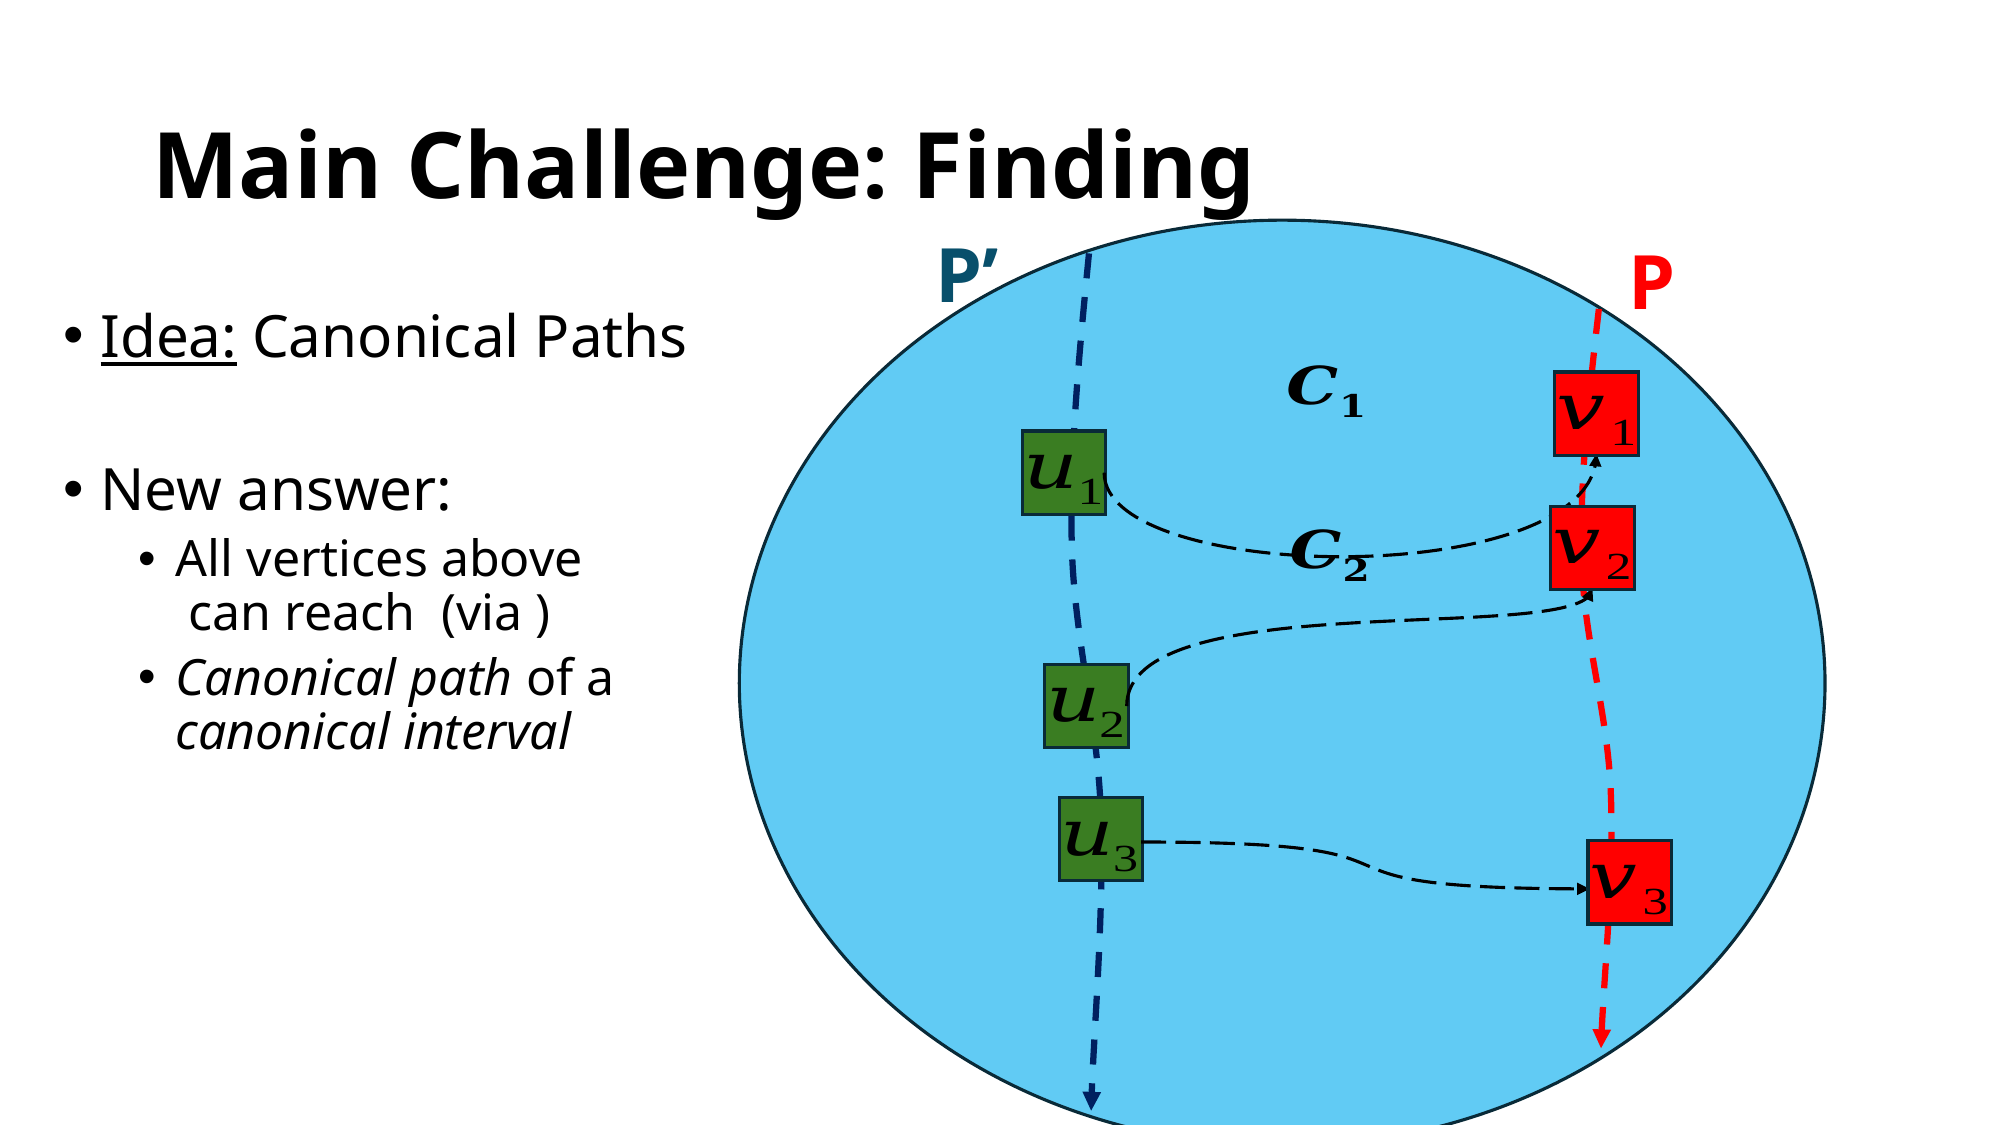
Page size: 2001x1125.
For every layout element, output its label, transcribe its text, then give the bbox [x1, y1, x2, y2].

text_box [1103, 413, 1557, 474]
text_box P’ [921, 220, 1015, 325]
text_box [737, 218, 1827, 1125]
text_box [1580, 457, 1600, 505]
text_box [1090, 749, 1102, 796]
text_box [1072, 253, 1091, 429]
text_box [1069, 516, 1091, 663]
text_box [1140, 841, 1591, 890]
text_box [1583, 591, 1613, 839]
text_box [1591, 308, 1601, 370]
text_box [1085, 882, 1103, 1111]
text_box P [1614, 227, 1691, 333]
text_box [1126, 547, 1553, 707]
text_box [1595, 926, 1610, 1049]
